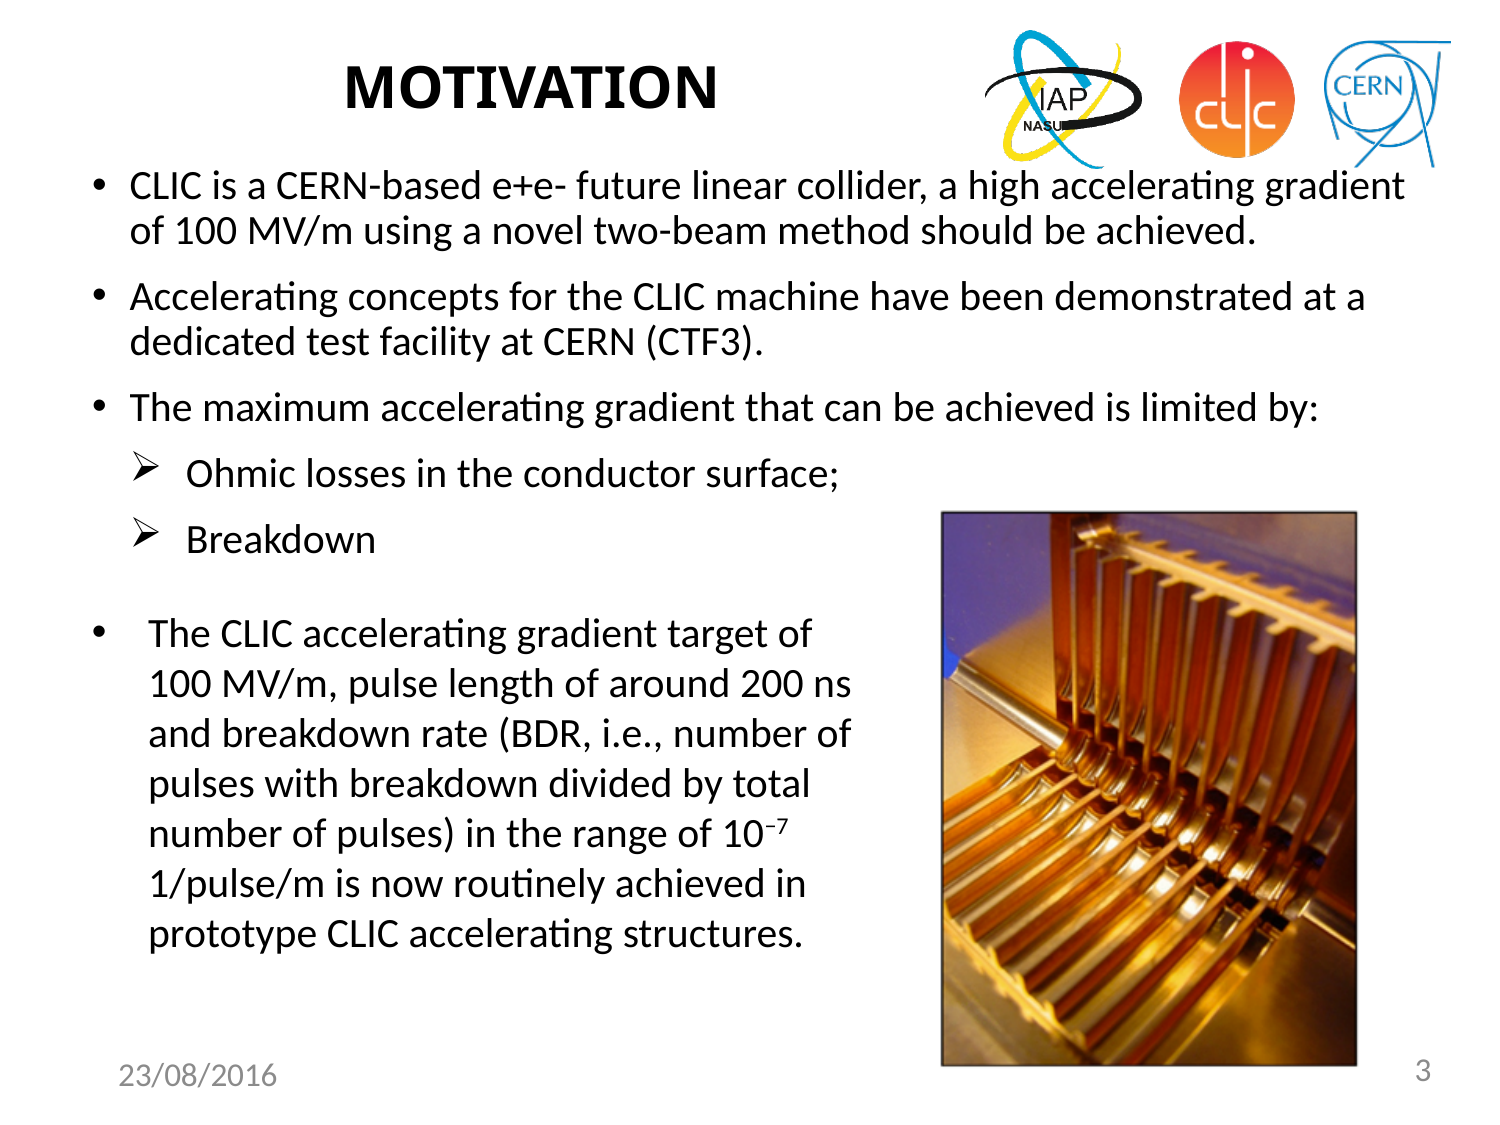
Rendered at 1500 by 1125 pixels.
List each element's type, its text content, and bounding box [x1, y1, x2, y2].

title MOTIVATION [77, 19, 986, 156]
picture [1150, 12, 1451, 187]
slide_number 3 [1108, 1037, 1447, 1098]
text_box The CLIC accelerating gradient target of 100 MV/m, pulse length of around 200 ns and breakdown rate (BDR, i.e., number of pulses with breakdown divided by total number of pulses) in the range of 10−7 1/pulse/m is now routinely achieved in prototype CLIC accelerating structures. [77, 598, 896, 1014]
picture [985, 30, 1142, 169]
list CLIC is a CERN-based e+e- future linear collider, a high accelerating gradient of 100 MV/m using a novel two-beam method should be achieved. Accelerating concepts for the CLIC machine have been demonstrated at a dedicated test facility at CERN (CTF3). The maximum accelerating gradient that can be achieved is limited by: Ohmic losses in the conductor surface; Breakdown [77, 156, 1423, 574]
picture [938, 506, 1362, 1073]
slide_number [103, 1042, 441, 1103]
